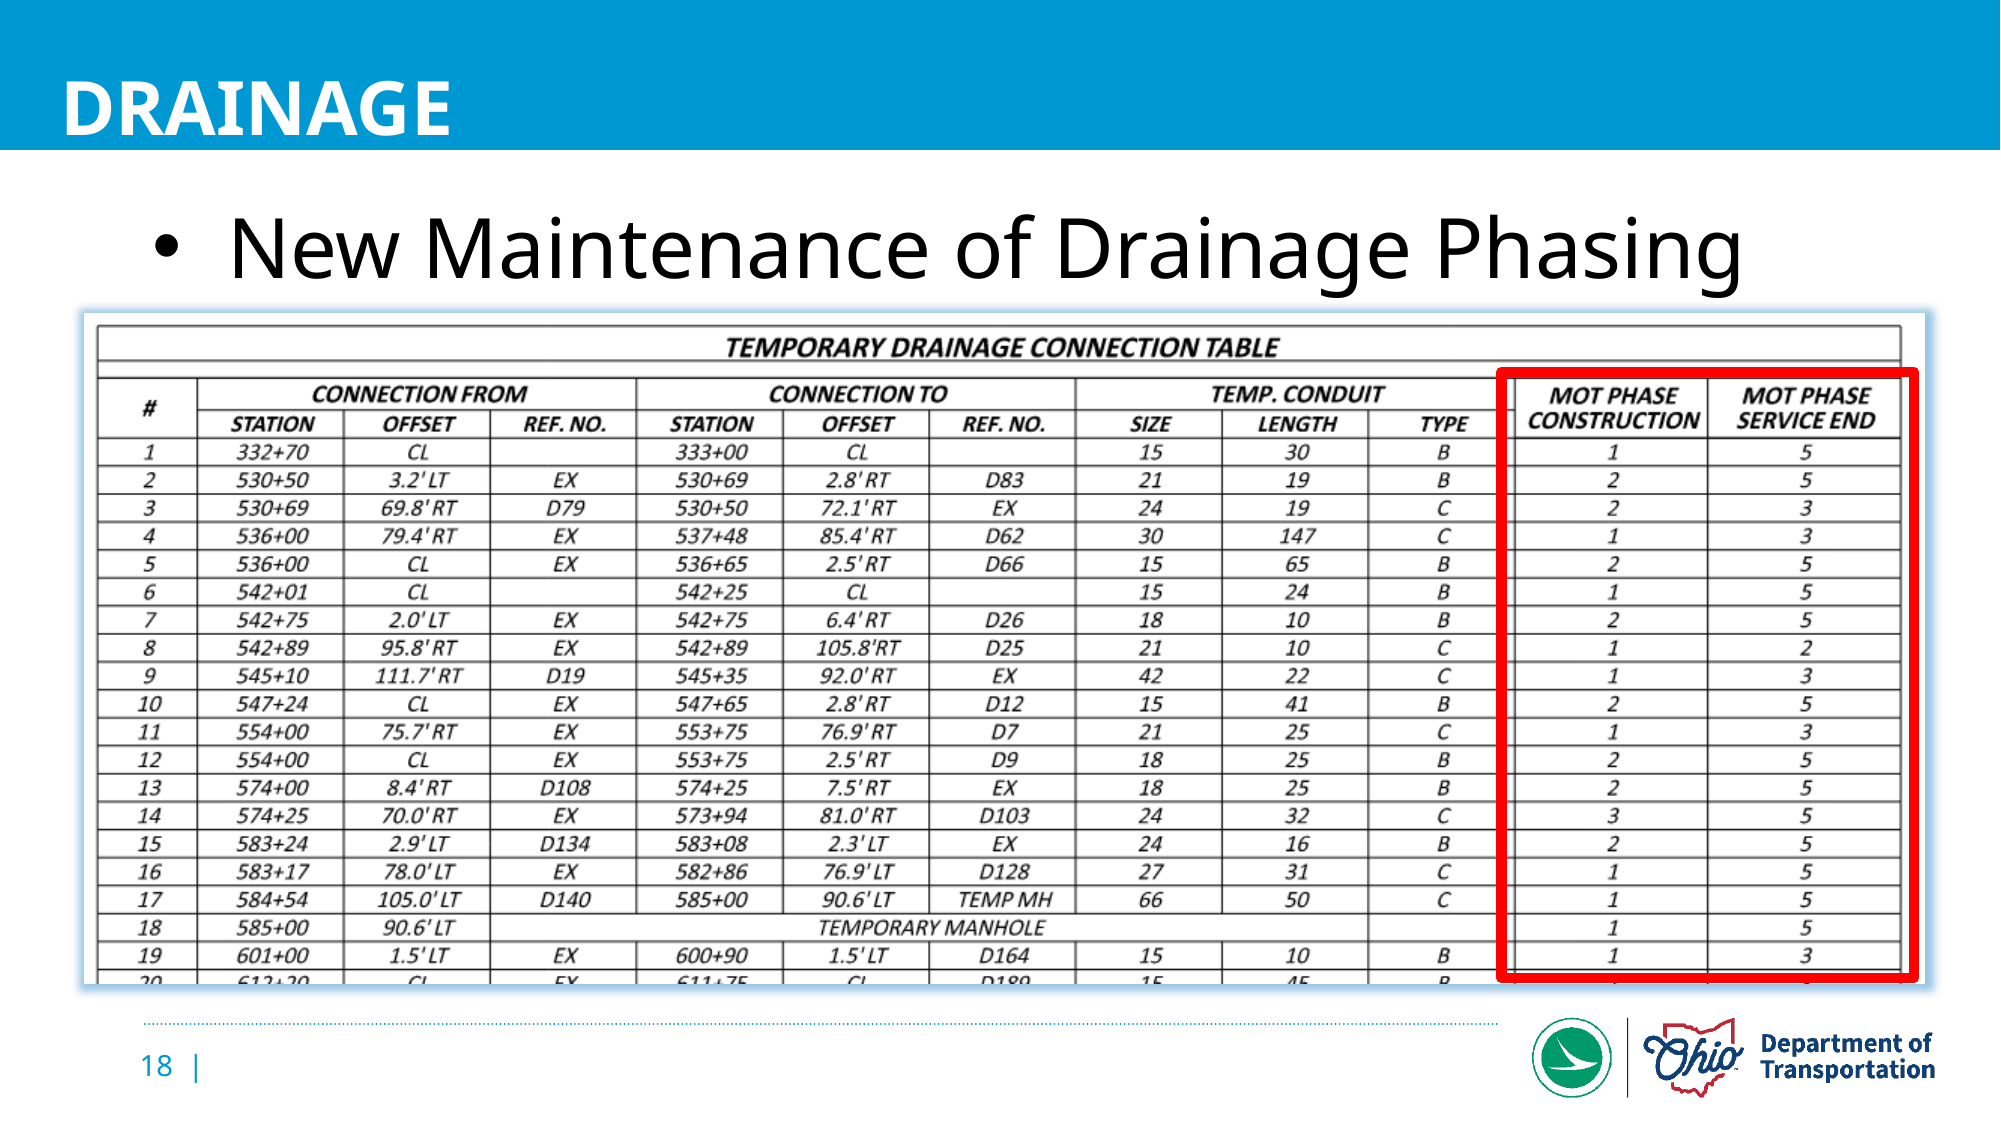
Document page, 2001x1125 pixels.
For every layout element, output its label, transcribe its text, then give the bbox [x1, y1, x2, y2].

title drainage [0, 0, 2000, 151]
picture [1516, 1002, 1950, 1113]
list New Maintenance of Drainage Phasing Table [137, 187, 1863, 306]
picture [84, 313, 1926, 985]
